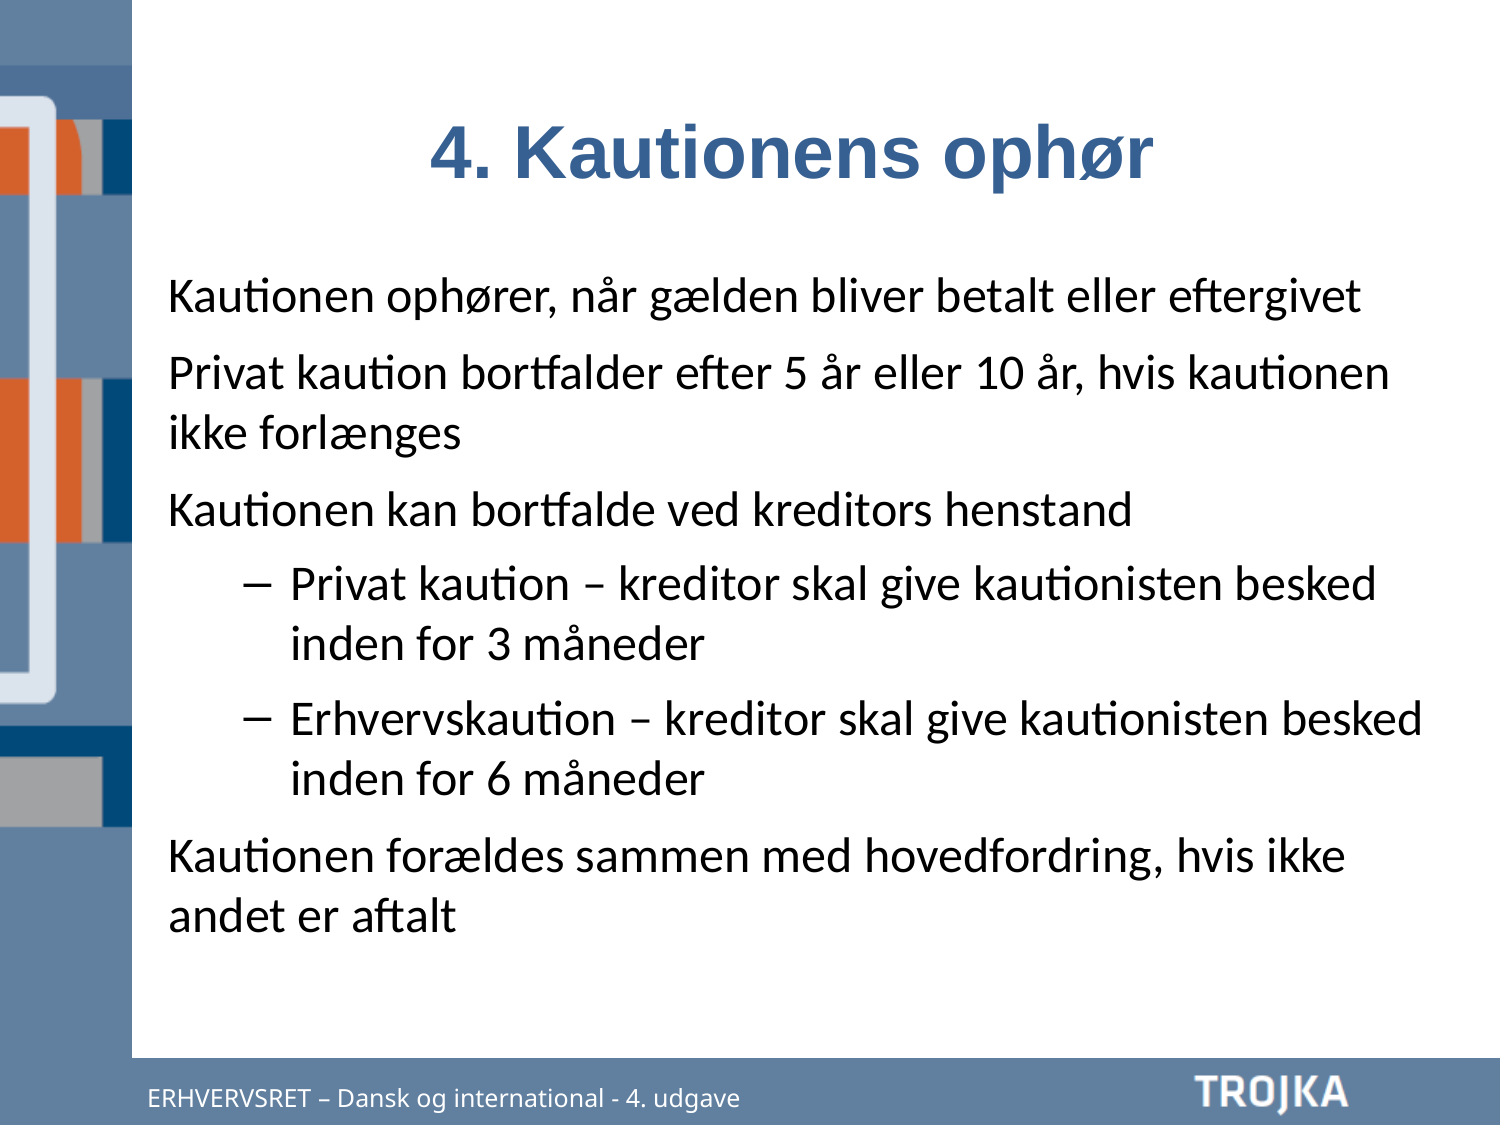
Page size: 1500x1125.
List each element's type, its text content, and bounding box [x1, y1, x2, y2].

list Kautionen ophører, når gælden bliver betalt eller eftergivet Privat kaution bortfalder efter 5 år eller 10 år, hvis kautionen ikke forlænges Kautionen kan bortfalde ved kreditors henstand Privat kaution – kreditor skal give kautionisten besked inden for 3 måneder Erhvervskaution – kreditor skal give kautionisten besked inden for 6 måneder Kautionen forældes sammen med hovedfordring, hvis ikke andet er aftalt [153, 255, 1469, 998]
text_box 4. Kautionens ophør [118, 54, 1469, 243]
picture [0, 0, 1500, 1125]
